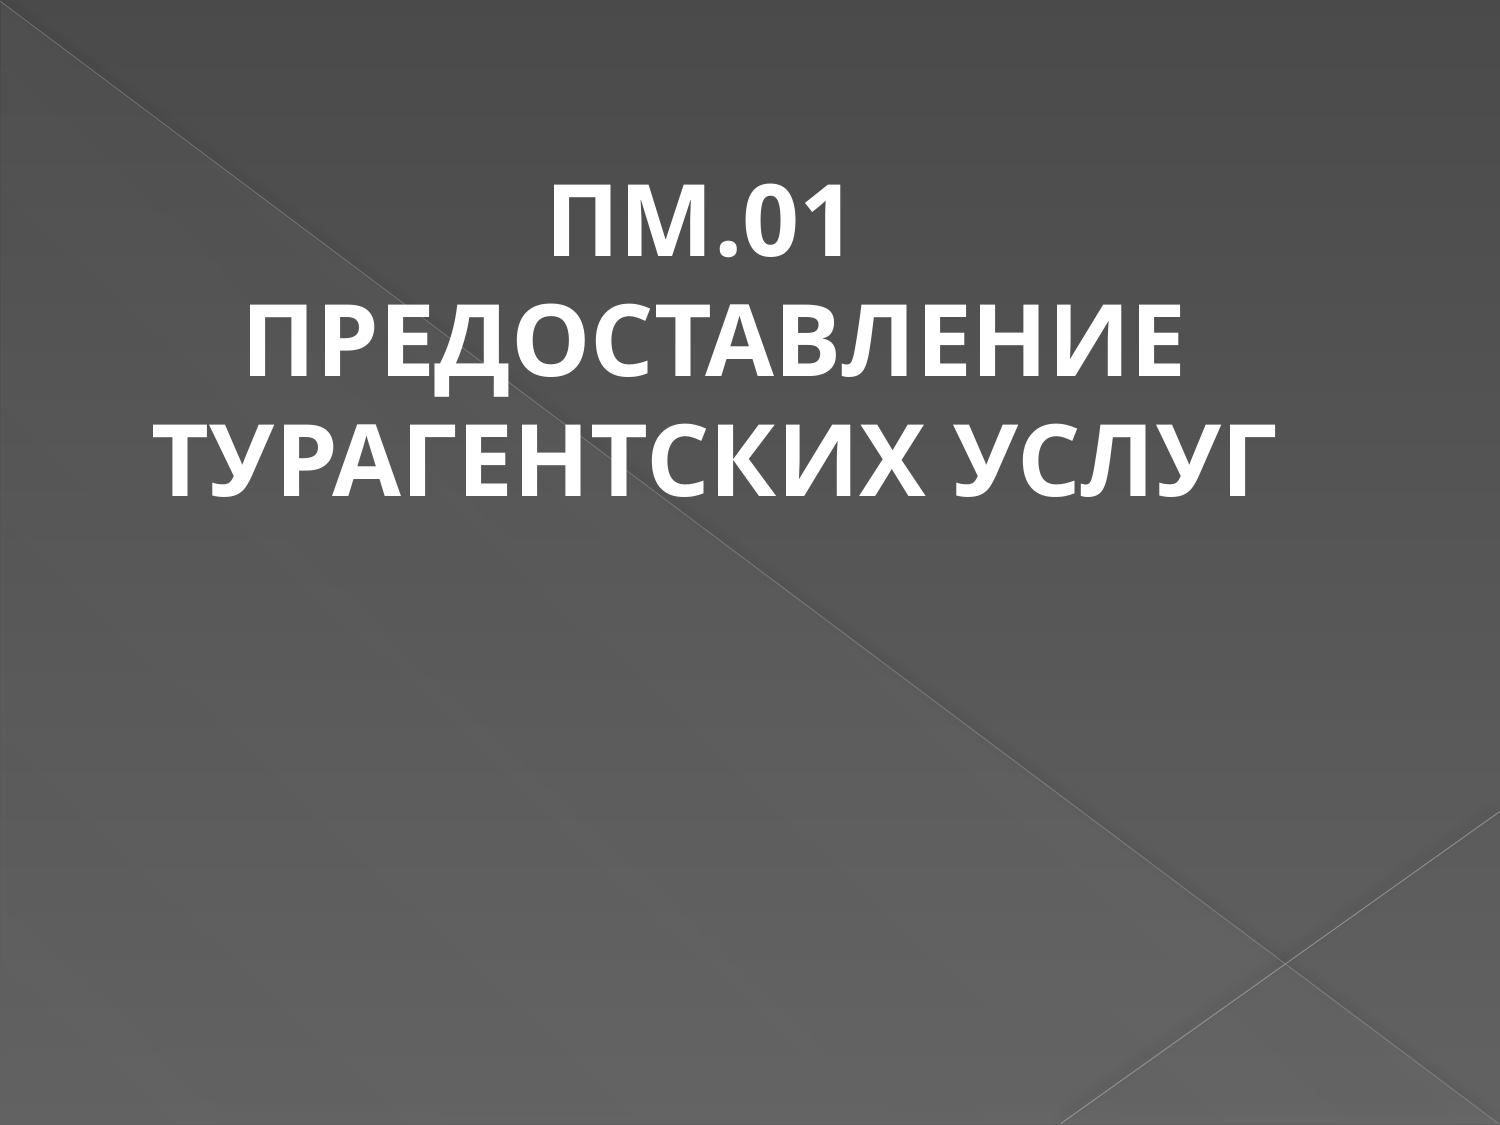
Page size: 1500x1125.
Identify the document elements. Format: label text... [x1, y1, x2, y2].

text_box ПМ.01 ПРЕДОСТАВЛЕНИЕ ТУРАГЕНТСКИХ УСЛУГ [41, 149, 1388, 524]
